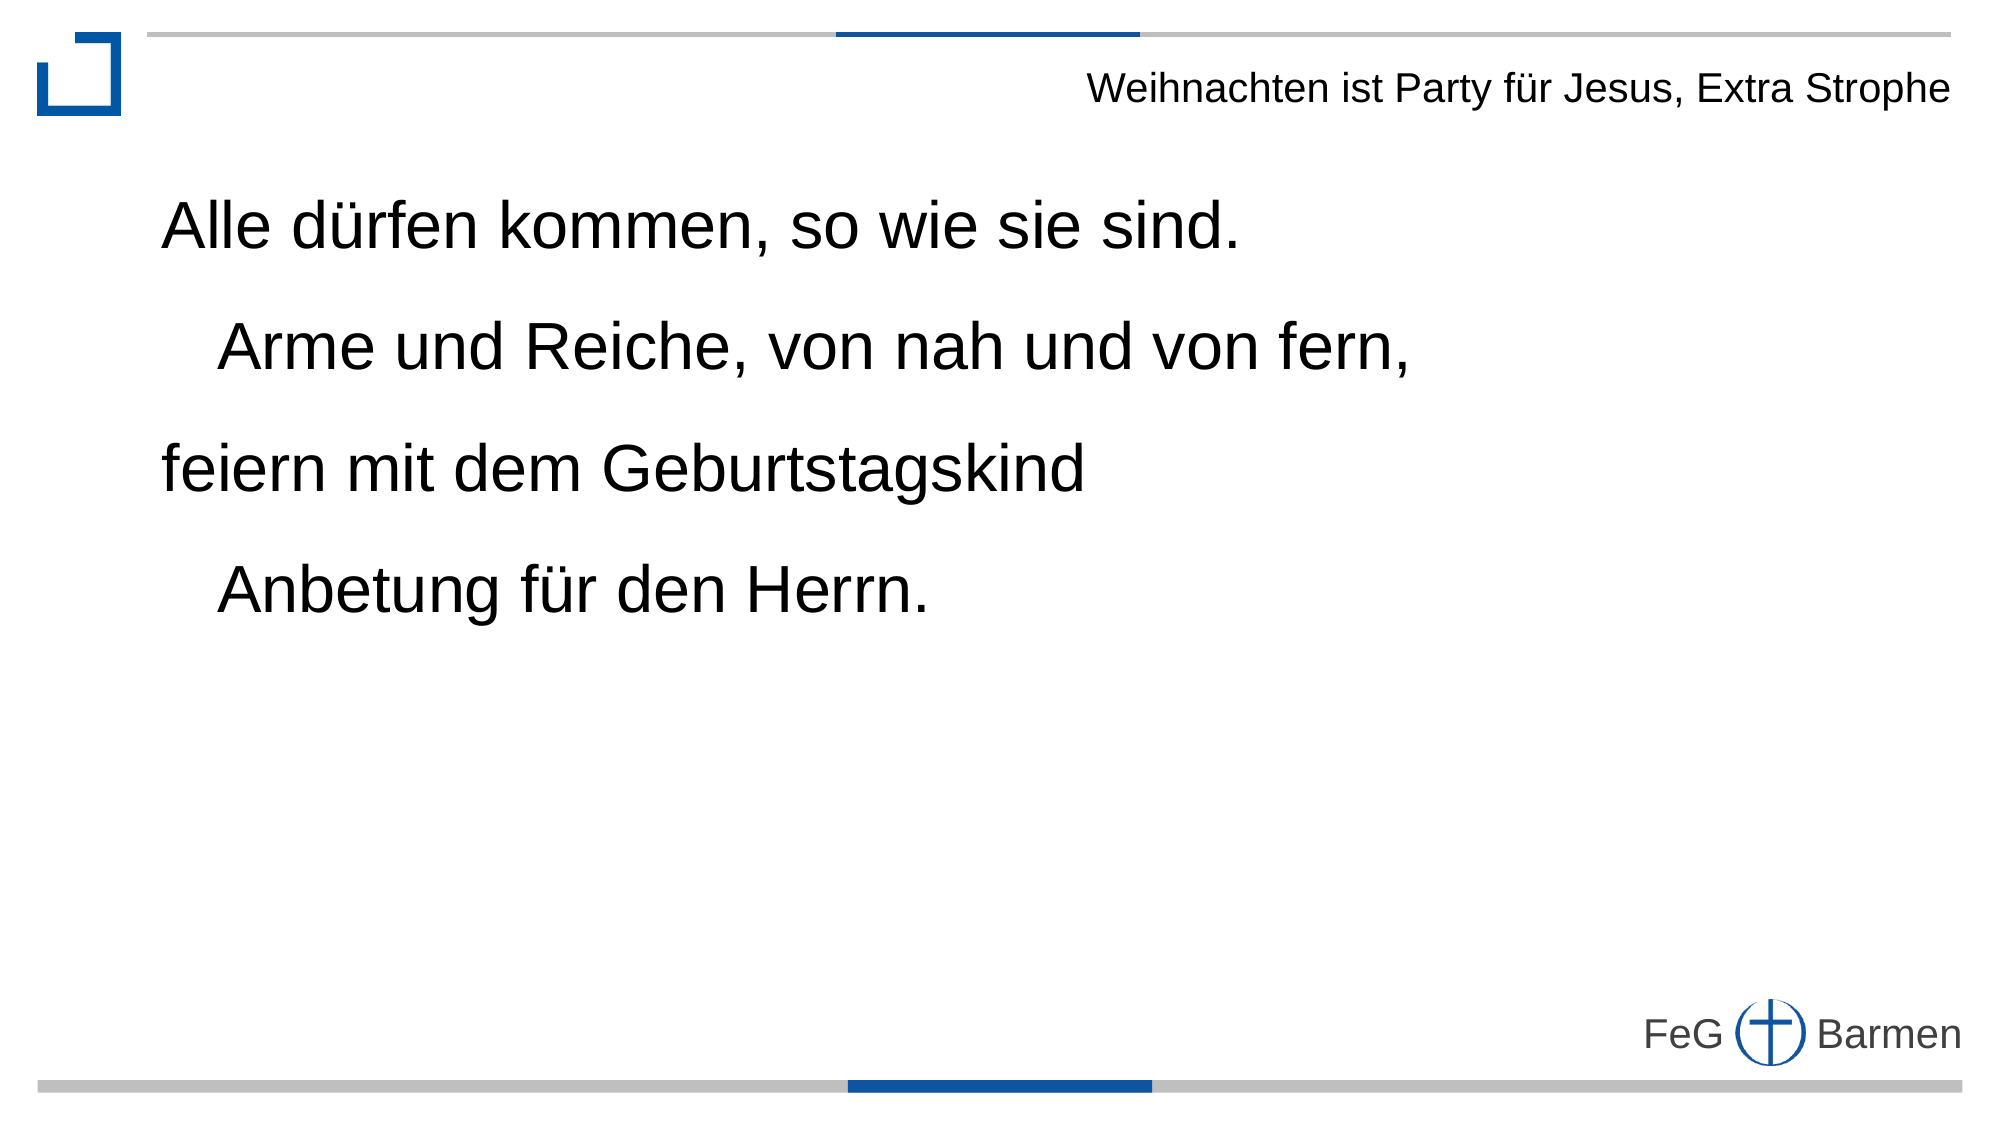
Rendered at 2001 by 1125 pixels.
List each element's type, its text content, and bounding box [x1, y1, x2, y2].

picture [1735, 999, 1806, 1066]
text_box Alle dürfen kommen, so wie sie sind. Arme und Reiche, von nah und von fern, feiern mit dem Geburtstagskind Anbetung für den Herrn. [146, 181, 1724, 635]
picture [37, 32, 121, 116]
text_box Weihnachten ist Party für Jesus, Extra Strophe [146, 53, 1952, 112]
